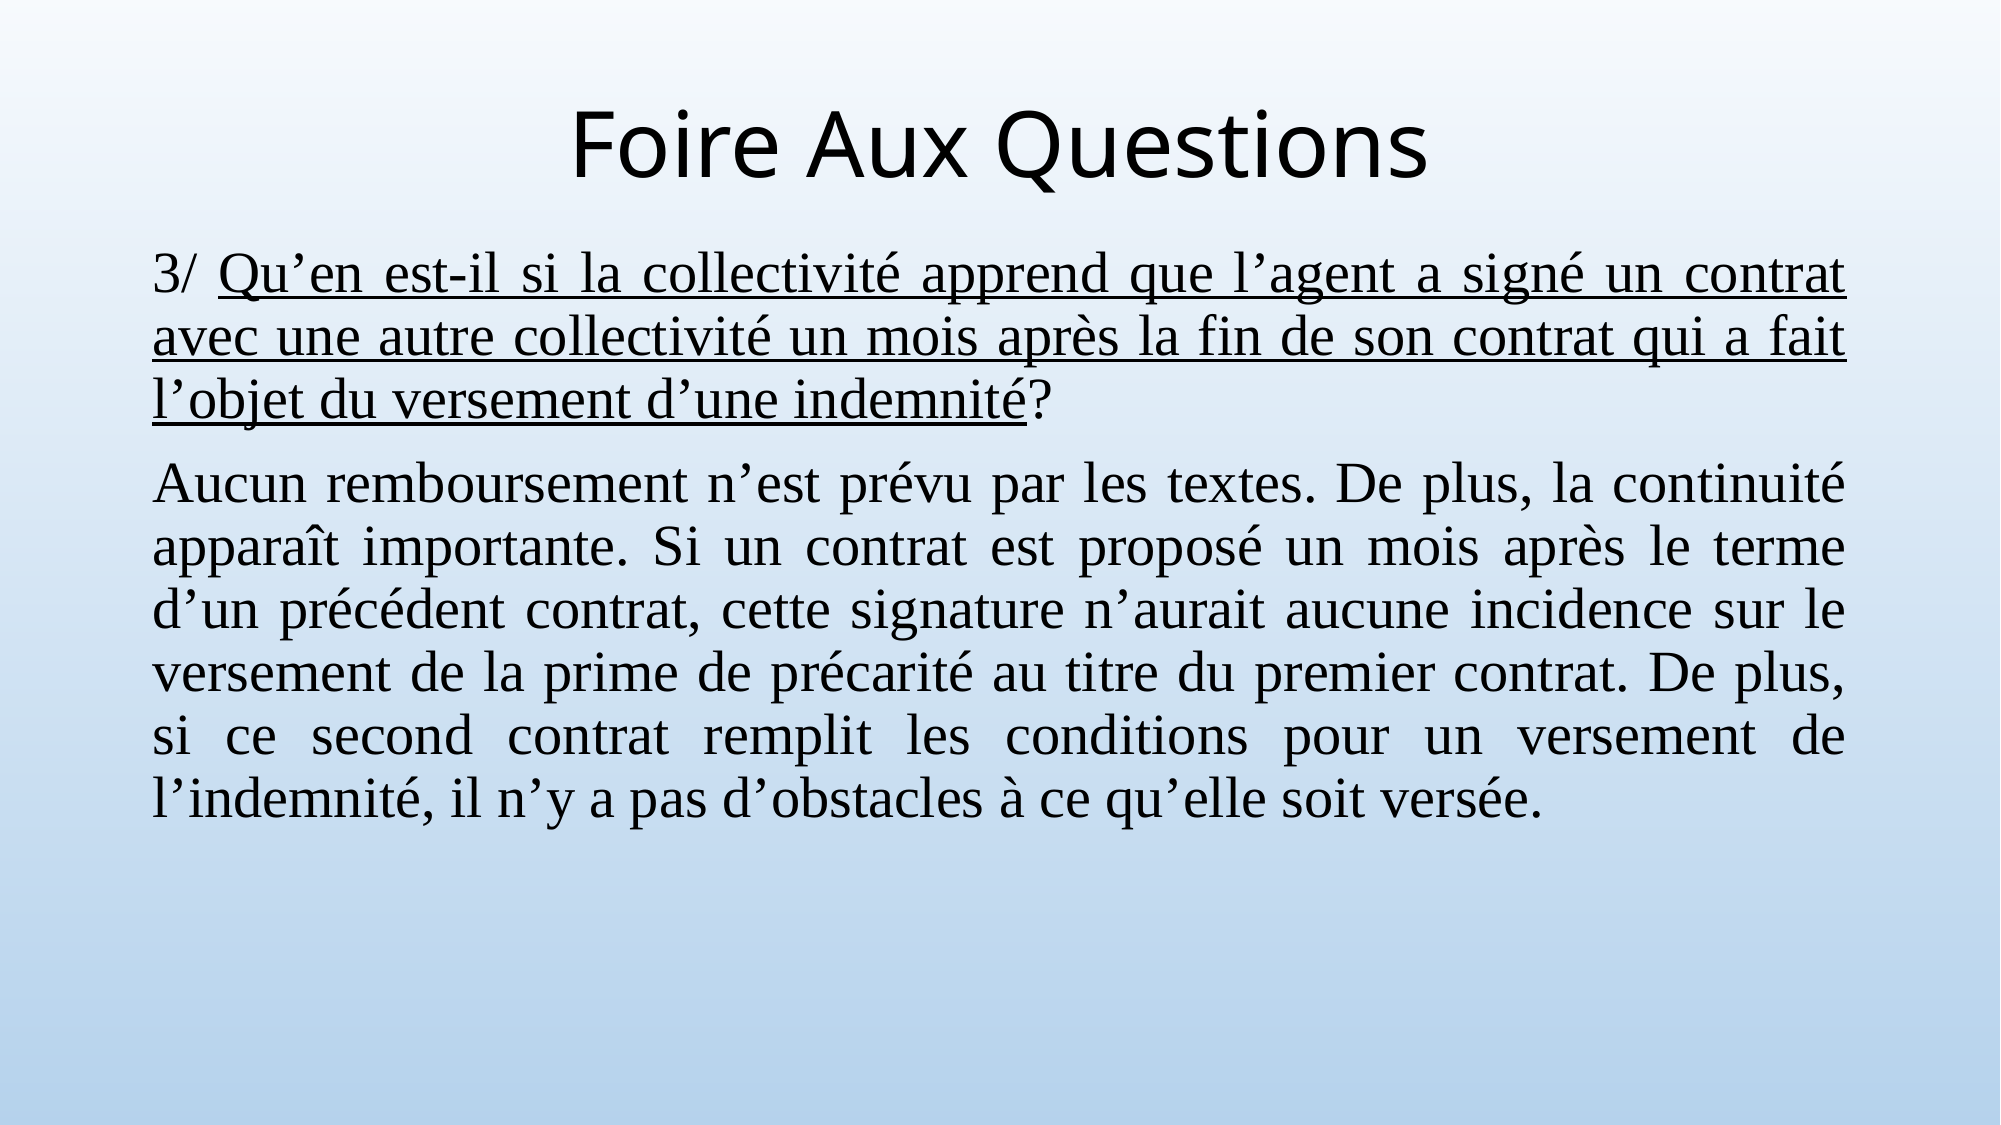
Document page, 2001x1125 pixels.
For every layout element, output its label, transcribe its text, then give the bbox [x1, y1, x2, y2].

list 3/ Qu’en est-il si la collectivité apprend que l’agent a signé un contrat avec une autre collectivité un mois après la fin de son contrat qui a fait l’objet du versement d’une indemnité? Aucun remboursement n’est prévu par les textes. De plus, la continuité apparaît importante. Si un contrat est proposé un mois après le terme d’un précédent contrat, cette signature n’aurait aucune incidence sur le versement de la prime de précarité au titre du premier contrat. De plus, si ce second contrat remplit les conditions pour un versement de l’indemnité, il n’y a pas d’obstacles à ce qu’elle soit versée. [137, 235, 1863, 1014]
title Foire Aux Questions [137, 59, 1863, 235]
